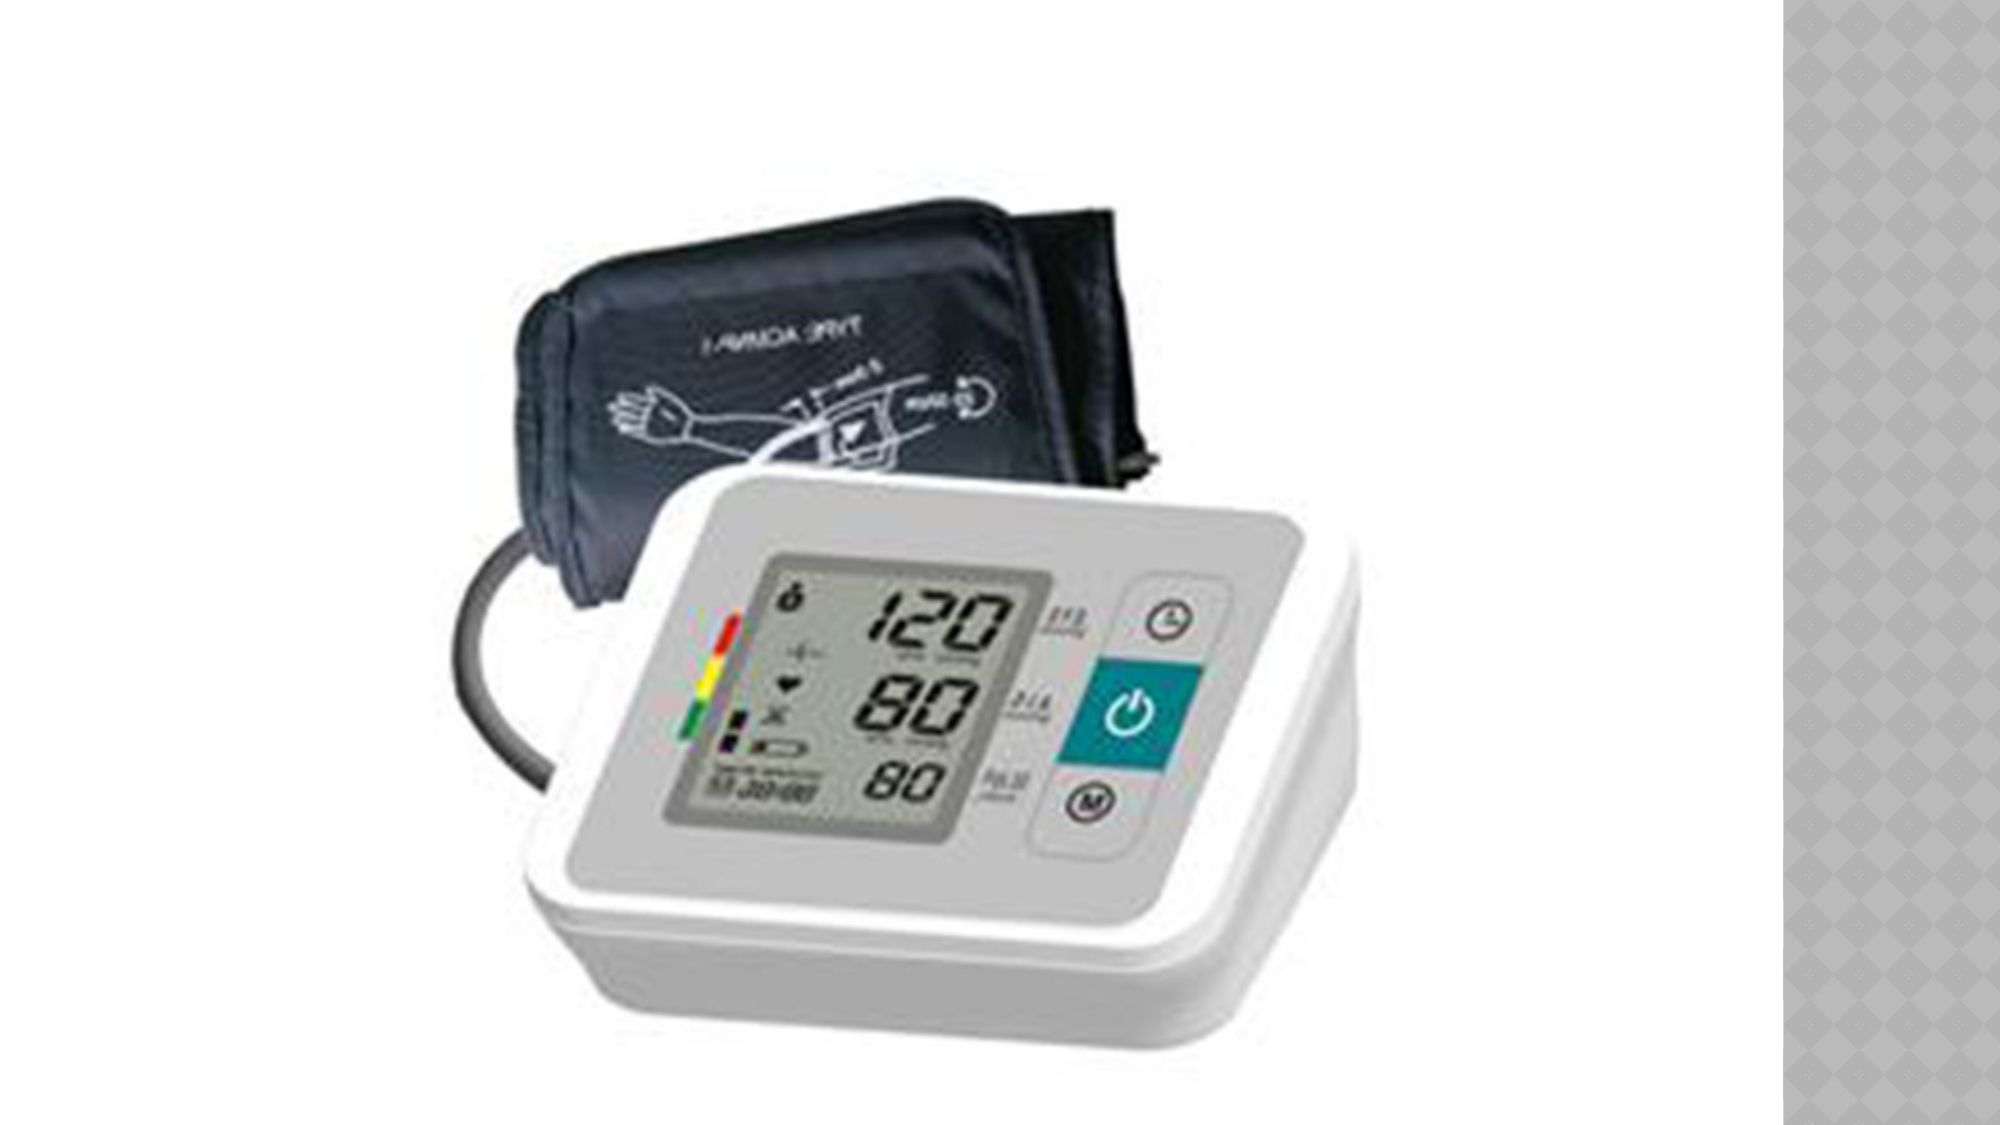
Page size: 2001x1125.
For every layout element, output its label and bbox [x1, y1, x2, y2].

picture [250, 0, 1501, 1125]
